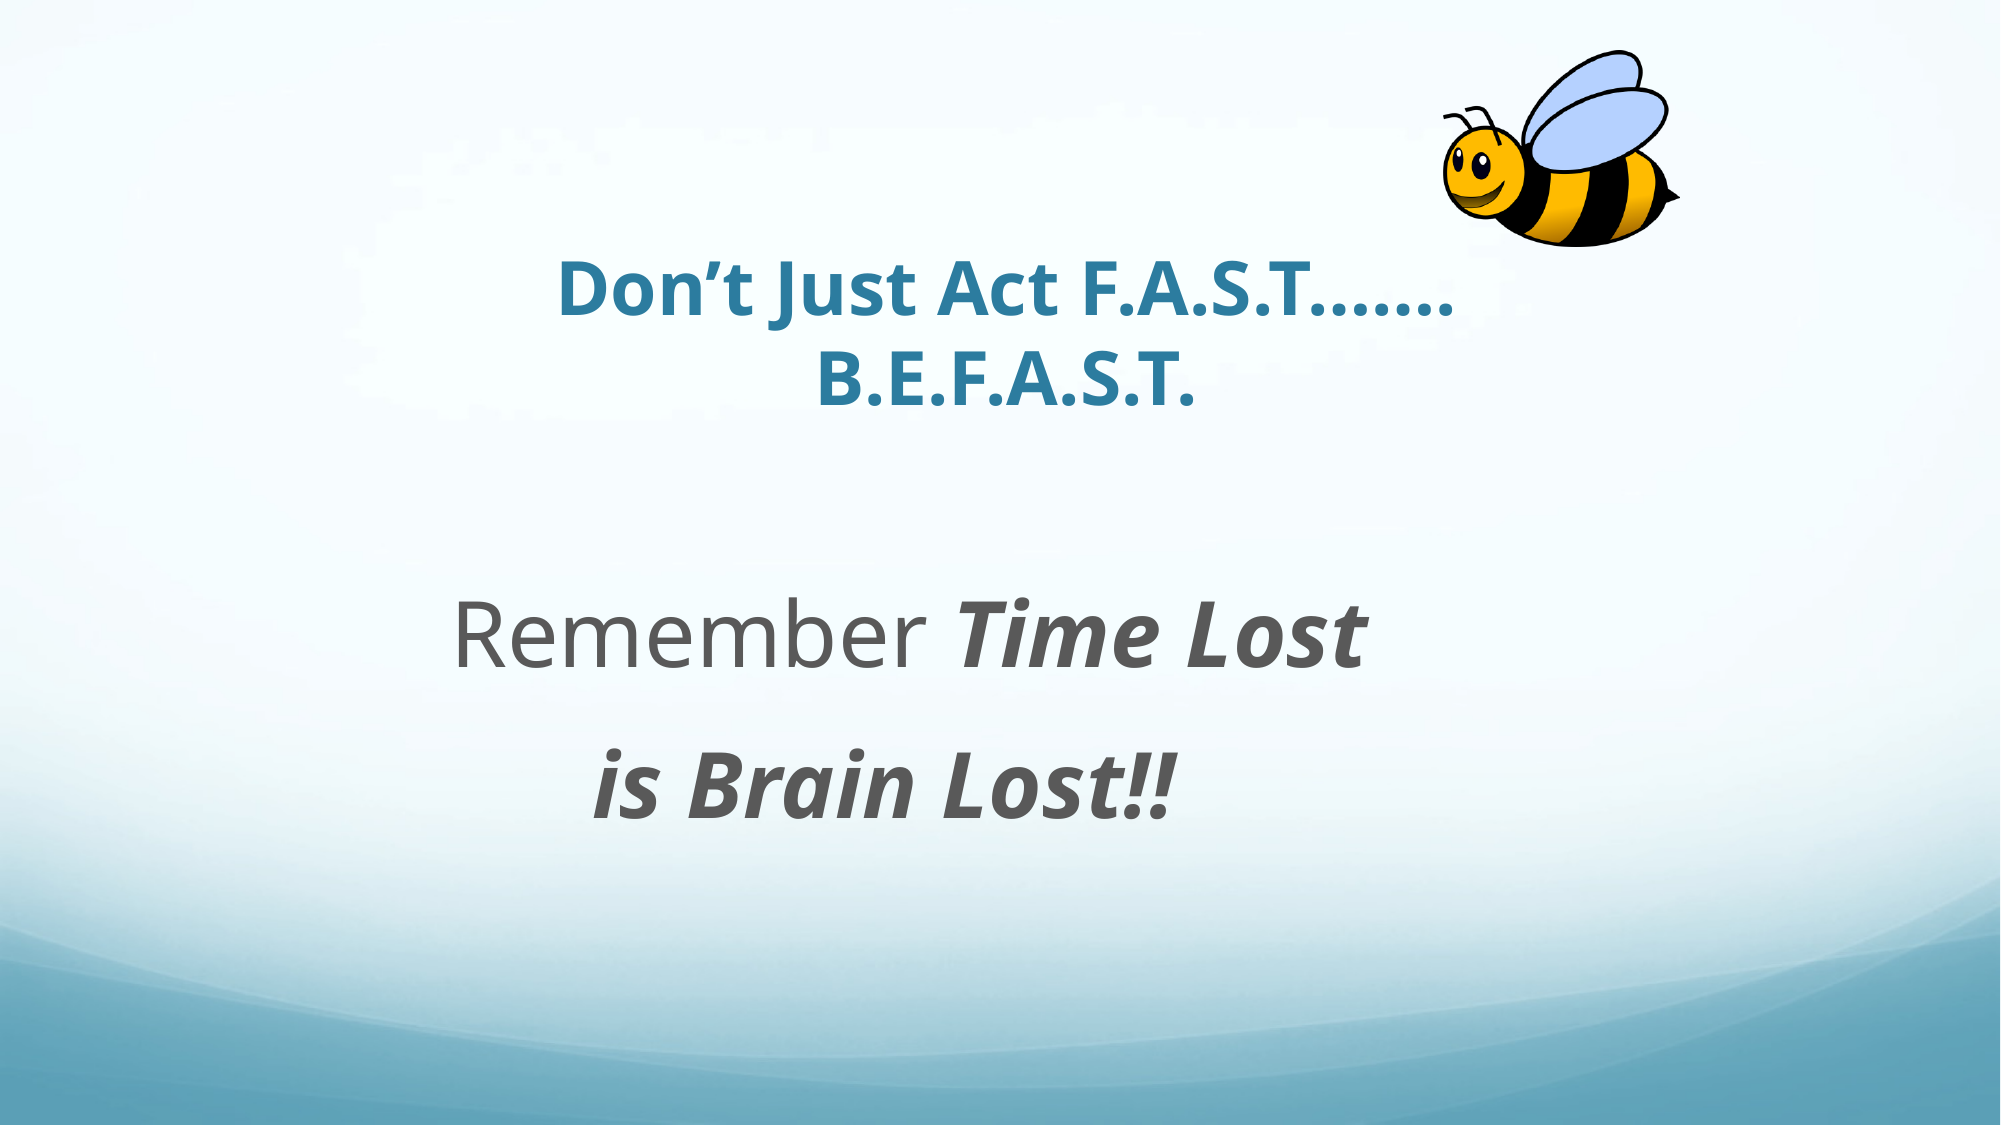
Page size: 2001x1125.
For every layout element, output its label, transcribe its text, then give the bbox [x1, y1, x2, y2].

list Remember Time Lost is Brain Lost!! [340, 568, 1660, 968]
picture [0, 0, 2001, 1125]
title Don’t Just Act F.A.S.T……. B.E.F.A.S.T. [353, 0, 1660, 568]
